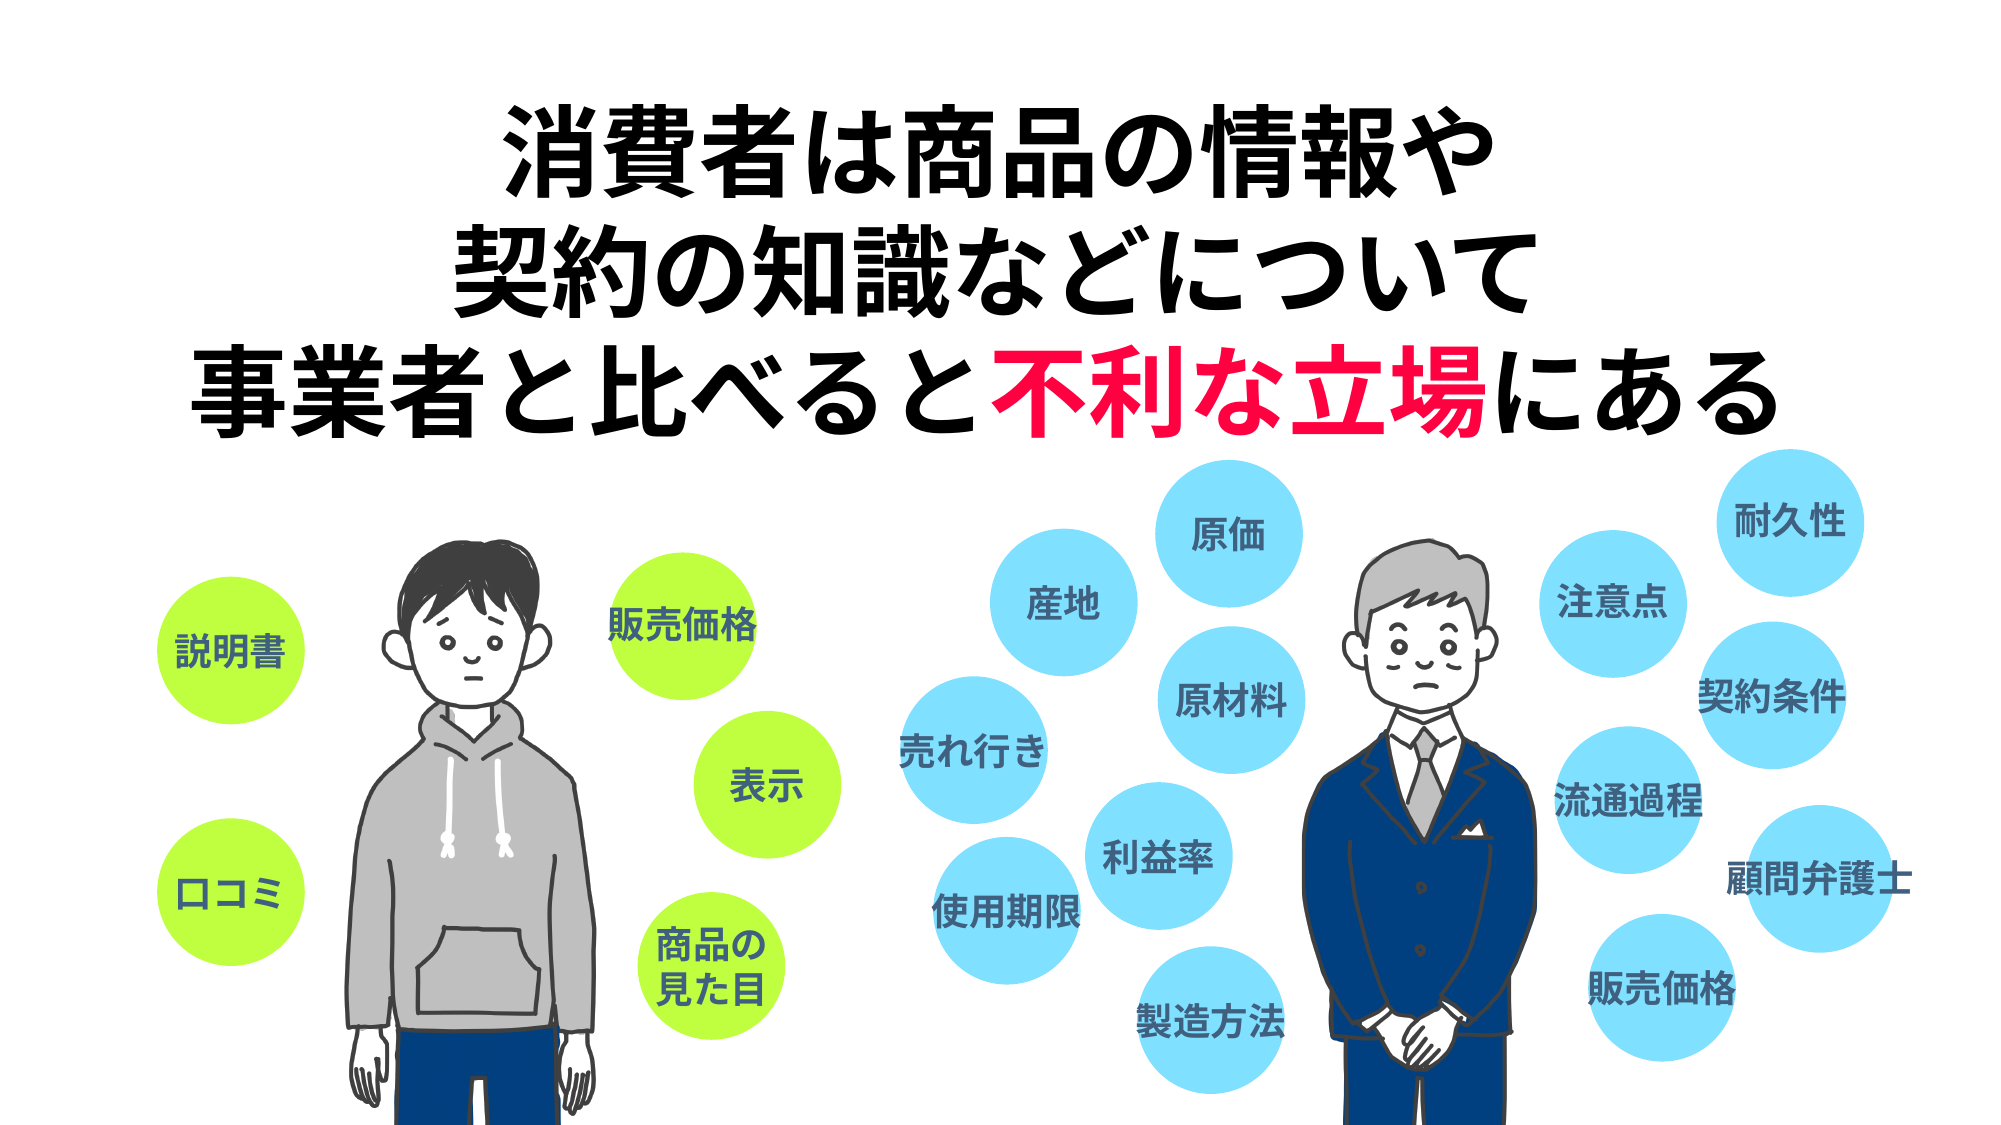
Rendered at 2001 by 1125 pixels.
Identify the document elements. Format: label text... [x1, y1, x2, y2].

text_box [1593, 912, 1731, 957]
text_box [1593, 1018, 1731, 1063]
text_box [905, 781, 1043, 825]
text_box 産地 [974, 572, 1153, 633]
text_box [159, 817, 303, 869]
text_box [1160, 564, 1298, 609]
text_box 利益率 [1069, 825, 1248, 887]
text_box [1704, 726, 1841, 771]
text_box [1090, 781, 1227, 825]
text_box [938, 835, 1069, 880]
text_box [938, 941, 1076, 986]
text_box 製造方法 [1121, 990, 1300, 1051]
text_box [699, 709, 836, 754]
text_box 口コミ [141, 869, 321, 916]
text_box [1749, 804, 1891, 854]
text_box 流通過程 [1539, 776, 1718, 823]
text_box 耐久性 [1701, 496, 1880, 543]
text_box [1704, 620, 1841, 665]
text_box [1543, 631, 1683, 679]
text_box 契約条件 [1683, 665, 1862, 726]
text_box [905, 675, 1043, 720]
text_box 消費者は商品の情報や 契約の知識などについて 事業者と比べると不利な立場にある [143, 82, 1857, 457]
text_box [1097, 887, 1227, 931]
text_box [1142, 1051, 1280, 1095]
text_box [1163, 625, 1301, 670]
text_box [1546, 529, 1680, 570]
text_box [699, 815, 836, 860]
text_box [623, 892, 801, 1040]
text_box 原材料 [1142, 670, 1301, 731]
text_box [1720, 457, 1861, 496]
text_box 使用期限 [917, 880, 1097, 941]
text_box 原価 [1139, 503, 1319, 564]
text_box 販売価格 [634, 593, 772, 654]
text_box [1748, 901, 1892, 954]
text_box 注意点 [1538, 570, 1703, 631]
text_box [1142, 945, 1280, 990]
text_box [634, 654, 753, 702]
text_box [995, 527, 1133, 572]
text_box [1557, 823, 1700, 876]
text_box 顧問弁護士 [1716, 854, 1924, 901]
picture [332, 539, 634, 1125]
text_box 売れ行き [884, 720, 1064, 781]
text_box [634, 551, 750, 593]
text_box [160, 916, 302, 967]
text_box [142, 576, 320, 725]
text_box [1557, 725, 1700, 776]
text_box [1718, 543, 1863, 598]
text_box [995, 633, 1133, 678]
text_box 表示 [678, 754, 857, 815]
text_box 販売価格 [1572, 957, 1752, 1018]
picture [1301, 538, 1538, 1125]
text_box [1163, 731, 1300, 775]
text_box [1160, 458, 1298, 503]
